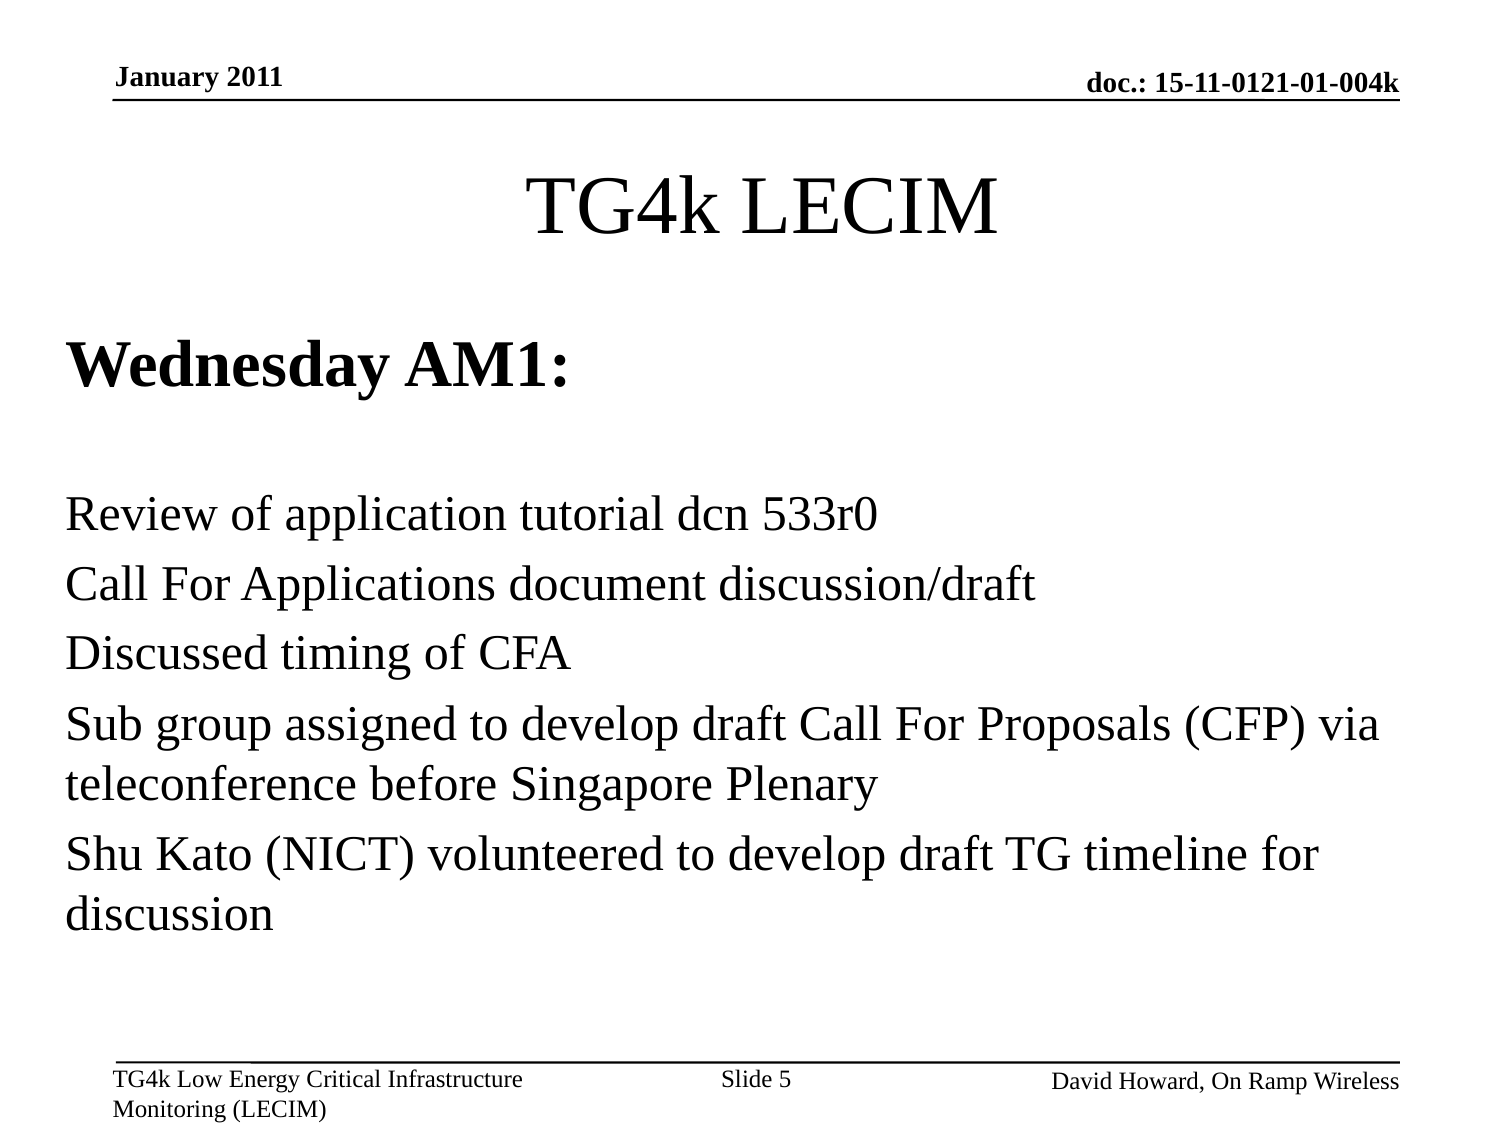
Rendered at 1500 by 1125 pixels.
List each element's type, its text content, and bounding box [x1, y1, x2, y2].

title TG4k LECIM [124, 137, 1401, 263]
footer David Howard, On Ramp Wireless [962, 1064, 1401, 1096]
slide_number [99, 49, 413, 91]
slide_number Slide 5 [712, 1061, 800, 1093]
list Wednesday AM1: Review of application tutorial dcn 533r0 Call For Applications document discussion/draft Discussed timing of CFA Sub group assigned to develop draft Call For Proposals (CFP) via teleconference before Singapore Plenary Shu Kato (NICT) volunteered to develop draft TG timeline for discussion [49, 312, 1476, 1076]
